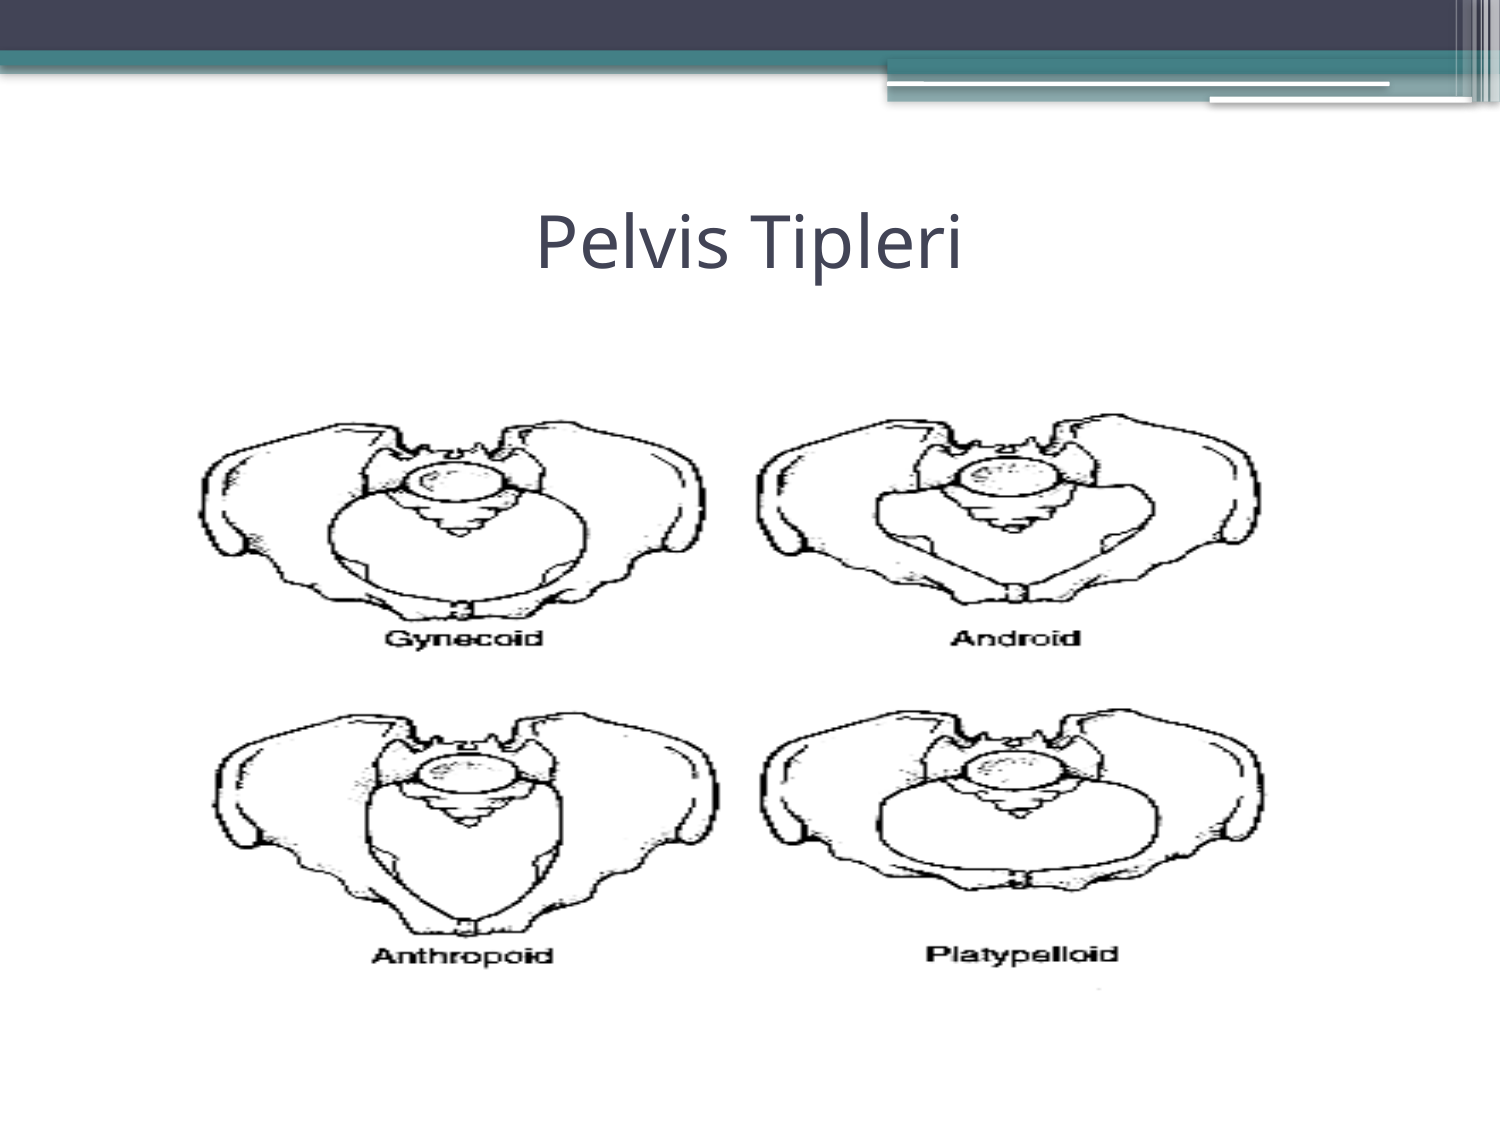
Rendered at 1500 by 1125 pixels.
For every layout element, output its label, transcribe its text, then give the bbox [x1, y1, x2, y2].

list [135, 396, 1306, 1000]
title Pelvis Tipleri [75, 187, 1425, 363]
